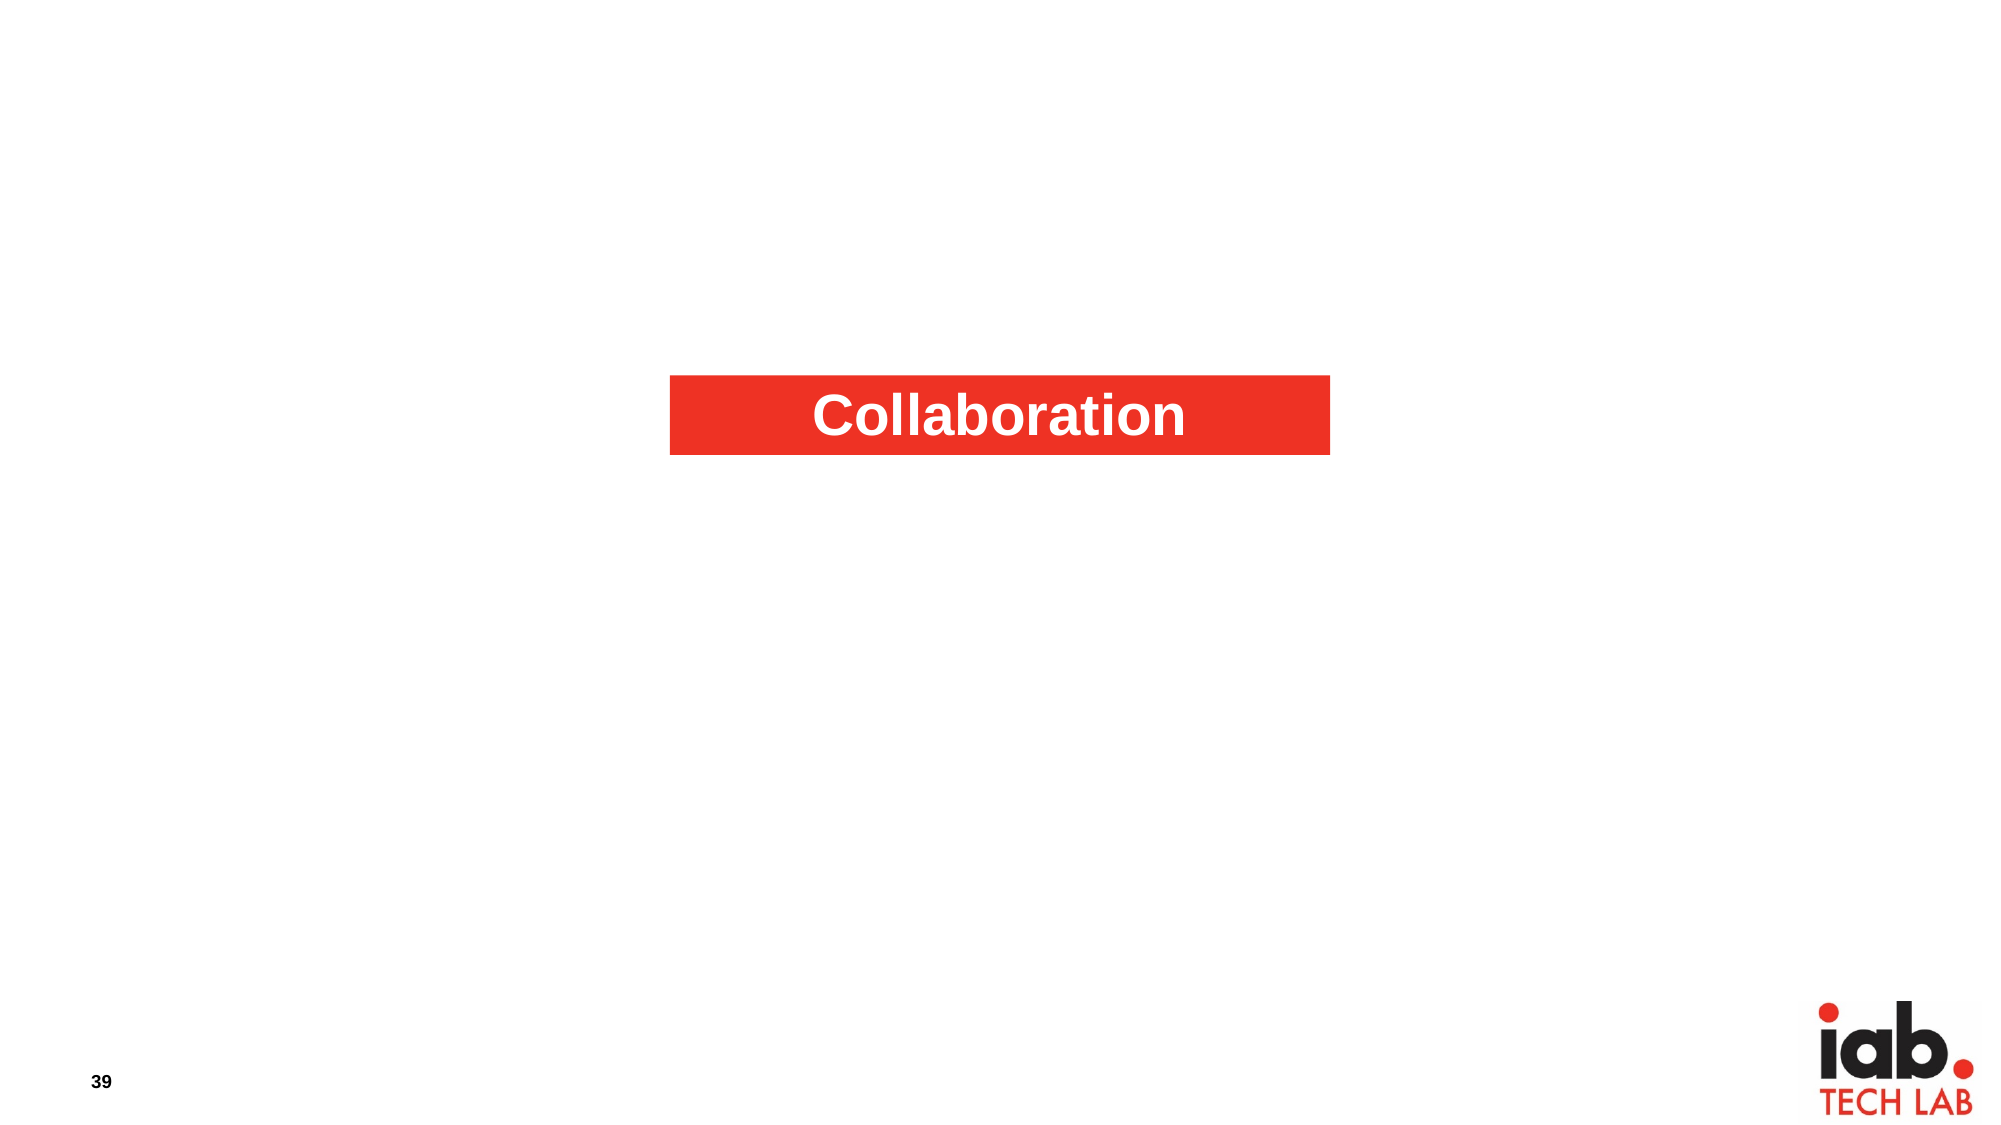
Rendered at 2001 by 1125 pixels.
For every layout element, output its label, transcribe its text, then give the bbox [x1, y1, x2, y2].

slide_number 39 [76, 1057, 141, 1110]
picture [1798, 1001, 1982, 1124]
list Collaboration [669, 375, 1331, 455]
